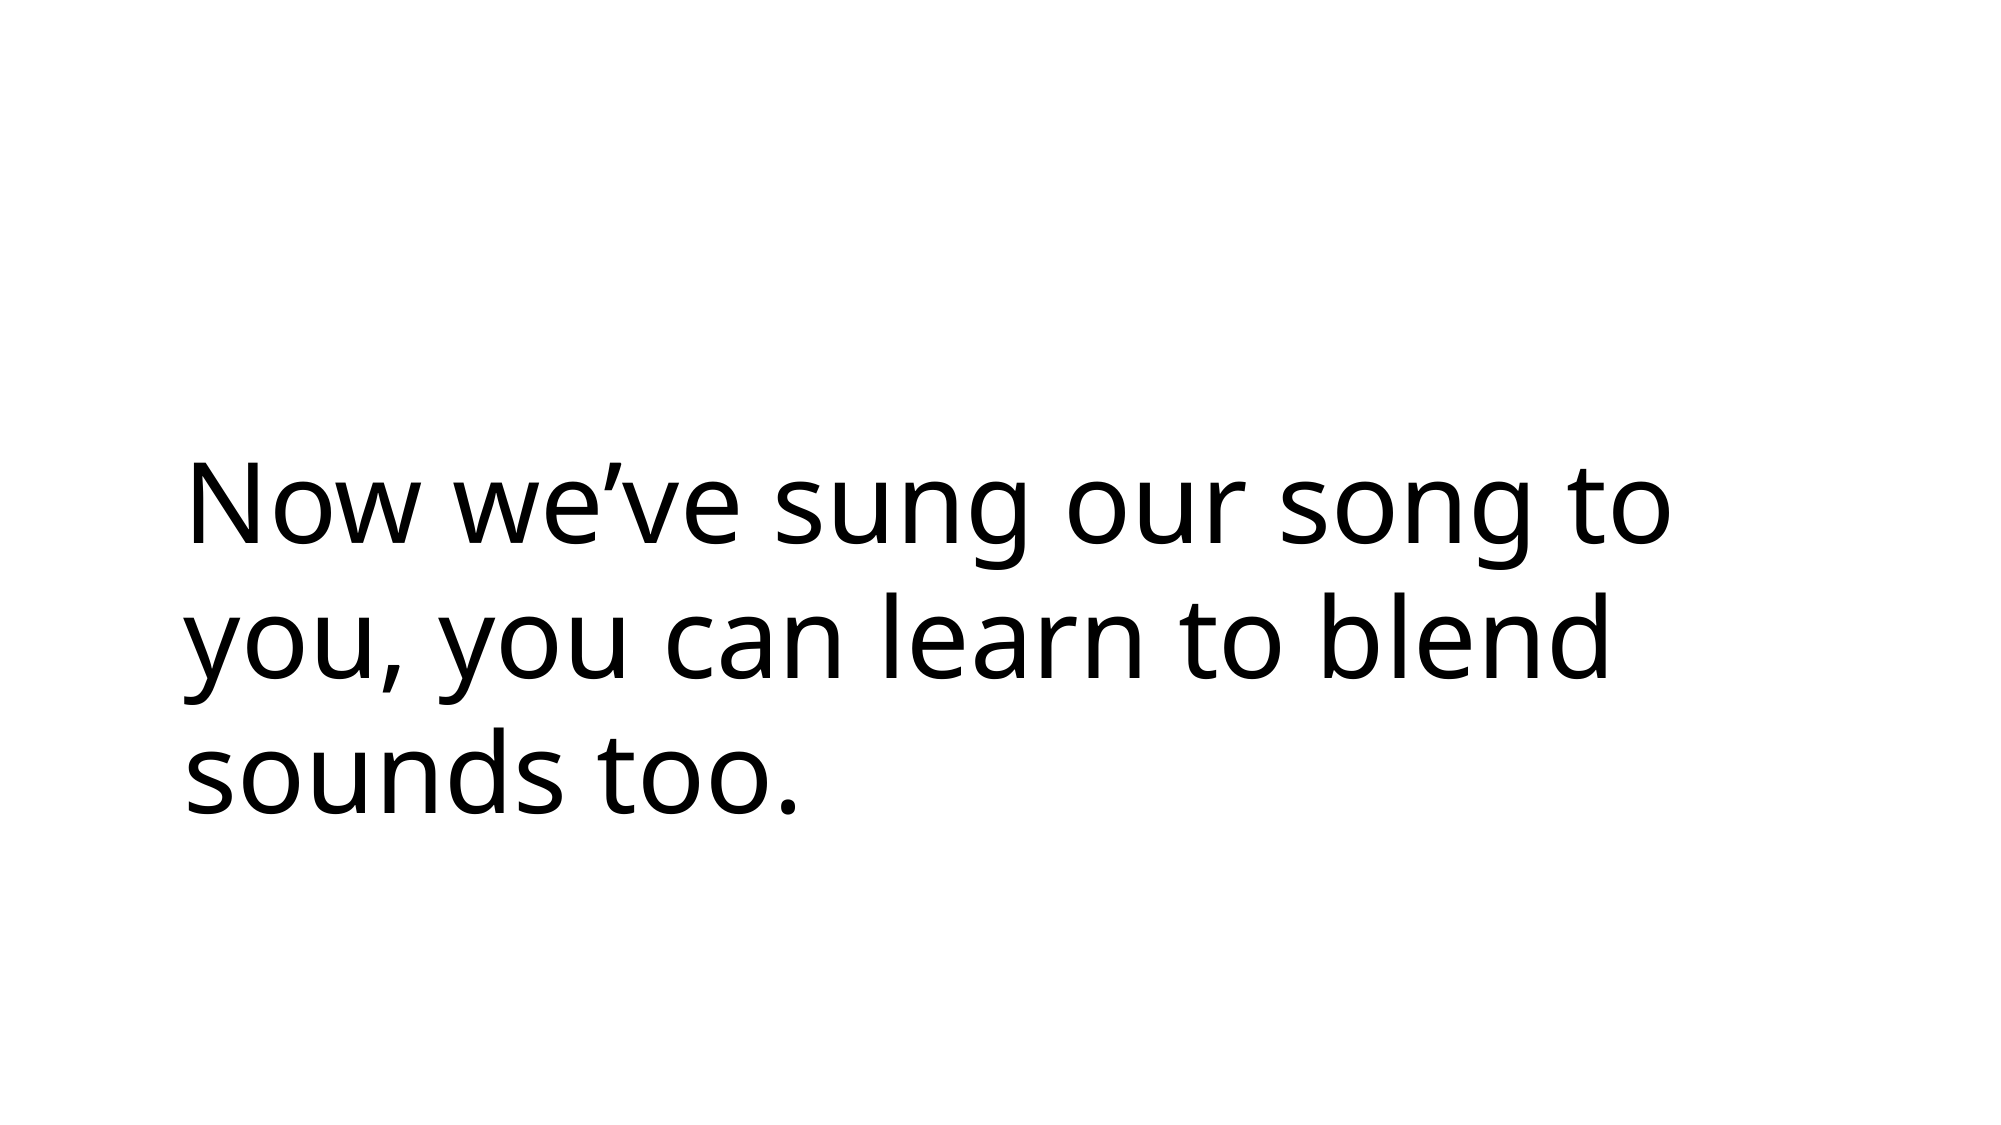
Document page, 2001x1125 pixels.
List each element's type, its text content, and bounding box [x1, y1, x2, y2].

text_box Now we’ve sung our song to you, you can learn to blend sounds too. [169, 423, 1862, 844]
